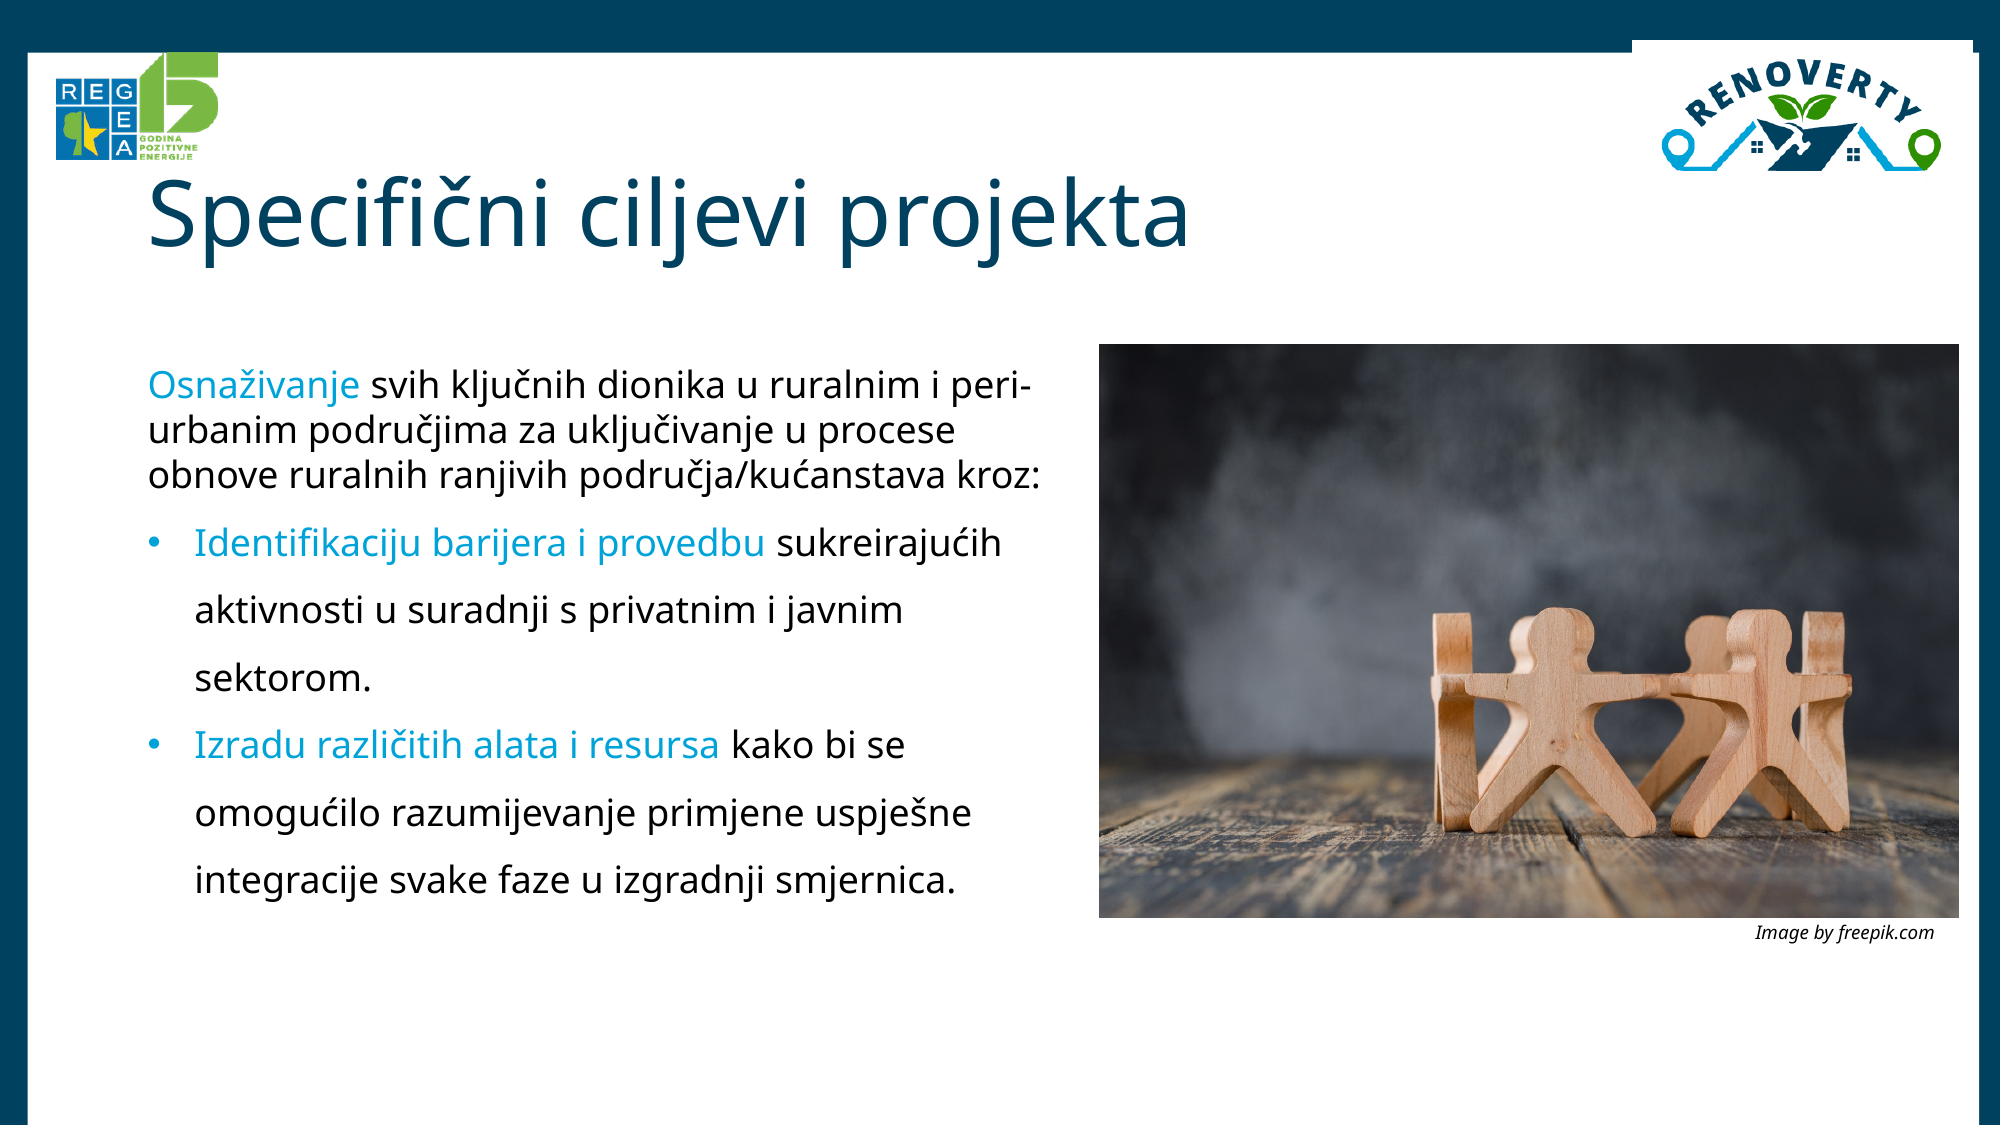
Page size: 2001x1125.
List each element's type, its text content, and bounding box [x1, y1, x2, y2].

text_box Image by freepik.com [1740, 912, 1988, 951]
picture [56, 53, 218, 160]
picture [1098, 344, 1959, 918]
title Specifični ciljevi projekta [132, 106, 1808, 329]
text_box Osnaživanje svih ključnih dionika u ruralnim i peri-urbanim područjima za uključivanje u procese obnove ruralnih ranjivih područja/kućanstava kroz: Identifikaciju barijera i provedbu sukreirajućih aktivnosti u suradnji s privatnim i javnim sektorom. Izradu različitih alata i resursa kako bi se omogućilo razumijevanje primjene uspješne integracije svake faze u izgradnji smjernica. [132, 308, 1079, 909]
picture [1632, 41, 1973, 196]
